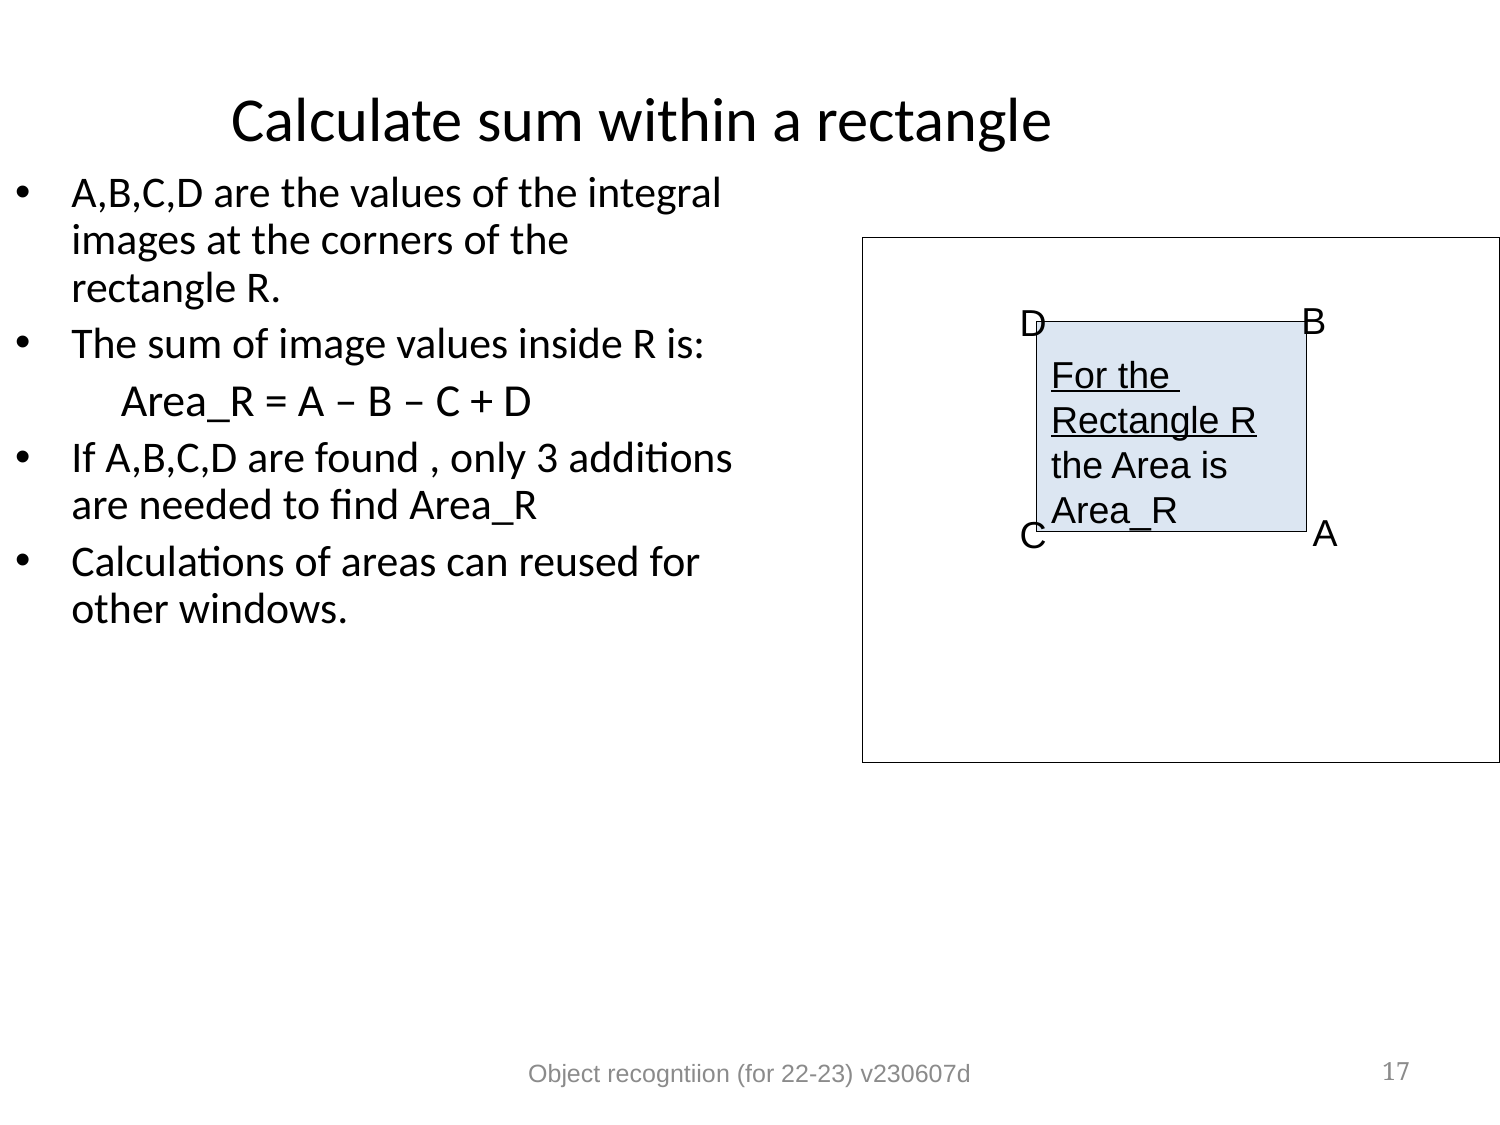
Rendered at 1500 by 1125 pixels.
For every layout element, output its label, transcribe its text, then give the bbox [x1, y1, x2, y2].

list A,B,C,D are the values of the integral images at the corners of the rectangle R. The sum of image values inside R is: Area_R = A – B – C + D If A,B,C,D are found , only 3 additions are needed to find Area_R Calculations of areas can reused for other windows. [0, 162, 750, 1125]
slide_number 17 [1074, 1042, 1425, 1103]
title Calculate sum within a rectangle [0, 45, 1300, 188]
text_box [862, 237, 1500, 763]
footer Object recogntiion (for 22-23) v230607d [750, 1042, 988, 1103]
